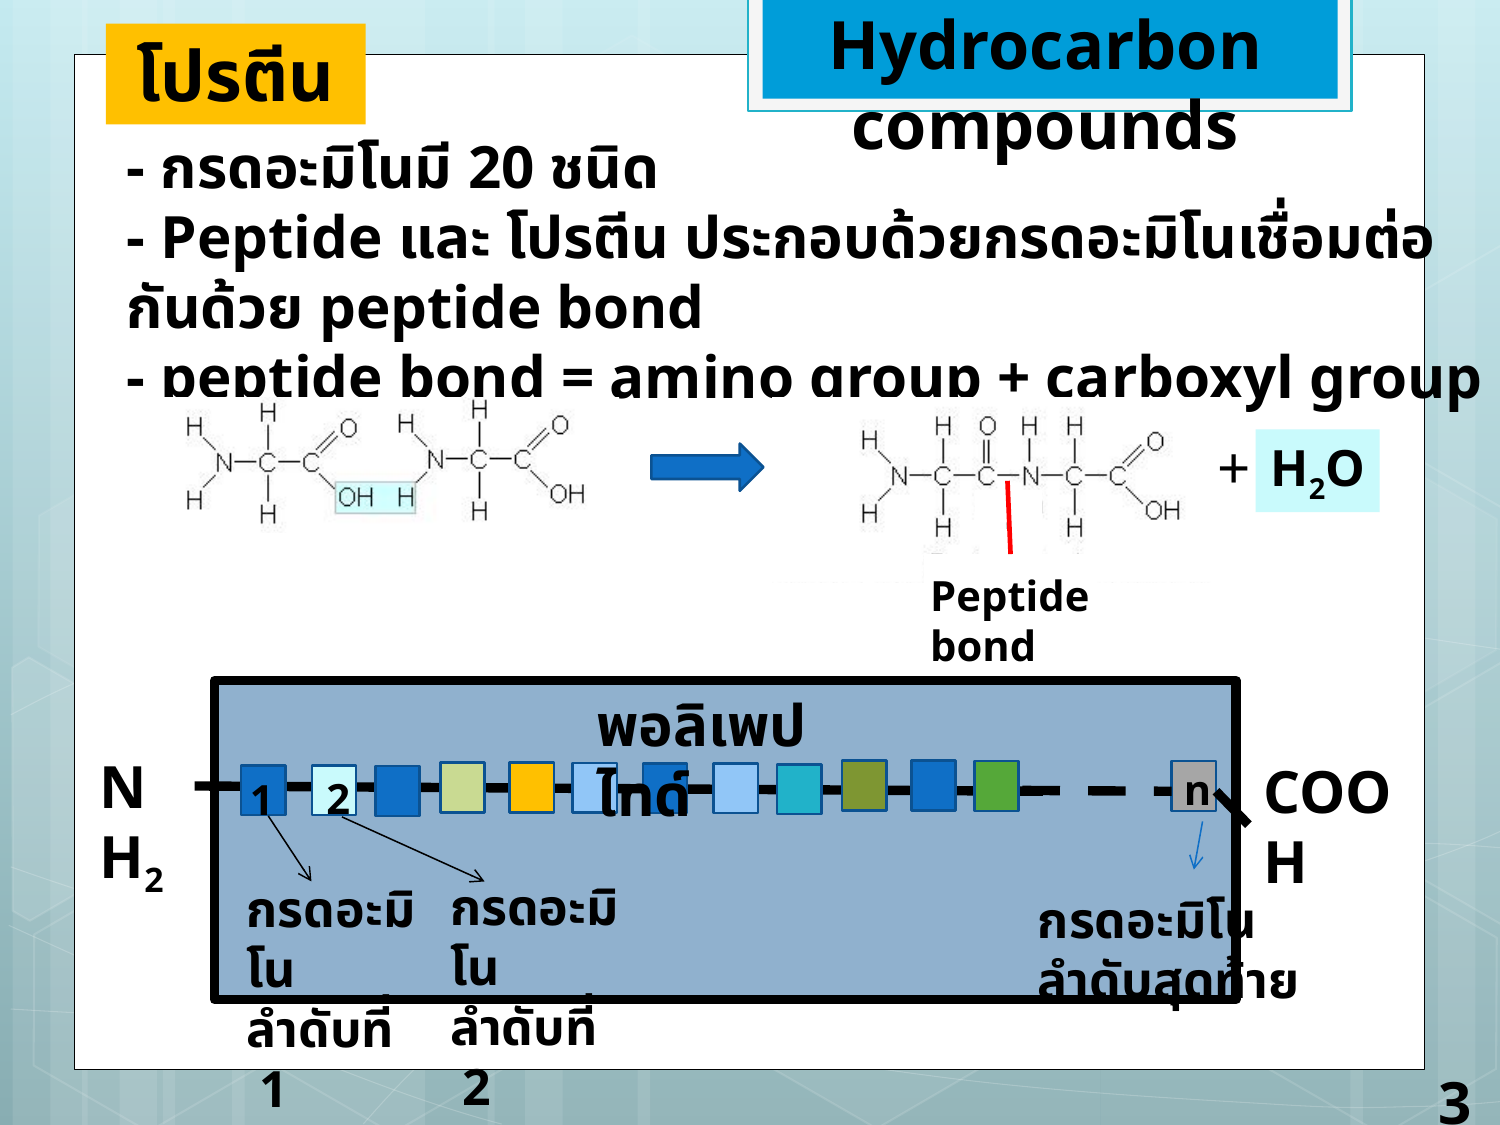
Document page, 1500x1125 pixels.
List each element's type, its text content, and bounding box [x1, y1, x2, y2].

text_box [341, 816, 485, 882]
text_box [1193, 819, 1203, 870]
text_box - กรดอะมิโนมี 20 ชนิด - Peptide และ โปรตีน ประกอบด้วยกรดอะมิโนเชื่อมต่อกันด้วย peptide bond - peptide bond = amino group + carboxyl group [112, 122, 1500, 558]
text_box Hydrocarbon compounds [738, 0, 1353, 97]
text_box 32 [1423, 1058, 1500, 1125]
text_box กรดอะมิโน ลำดับสุดท้าย [1023, 1009, 1329, 1016]
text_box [268, 815, 312, 882]
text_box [84, 680, 1409, 1000]
text_box โปรตีน [105, 23, 366, 125]
text_box กรดอะมิโน ลำดับที่ 2 [435, 1009, 640, 1124]
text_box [135, 396, 1365, 629]
text_box กรดอะมิโน ลำดับที่ 1 [231, 1009, 437, 1125]
